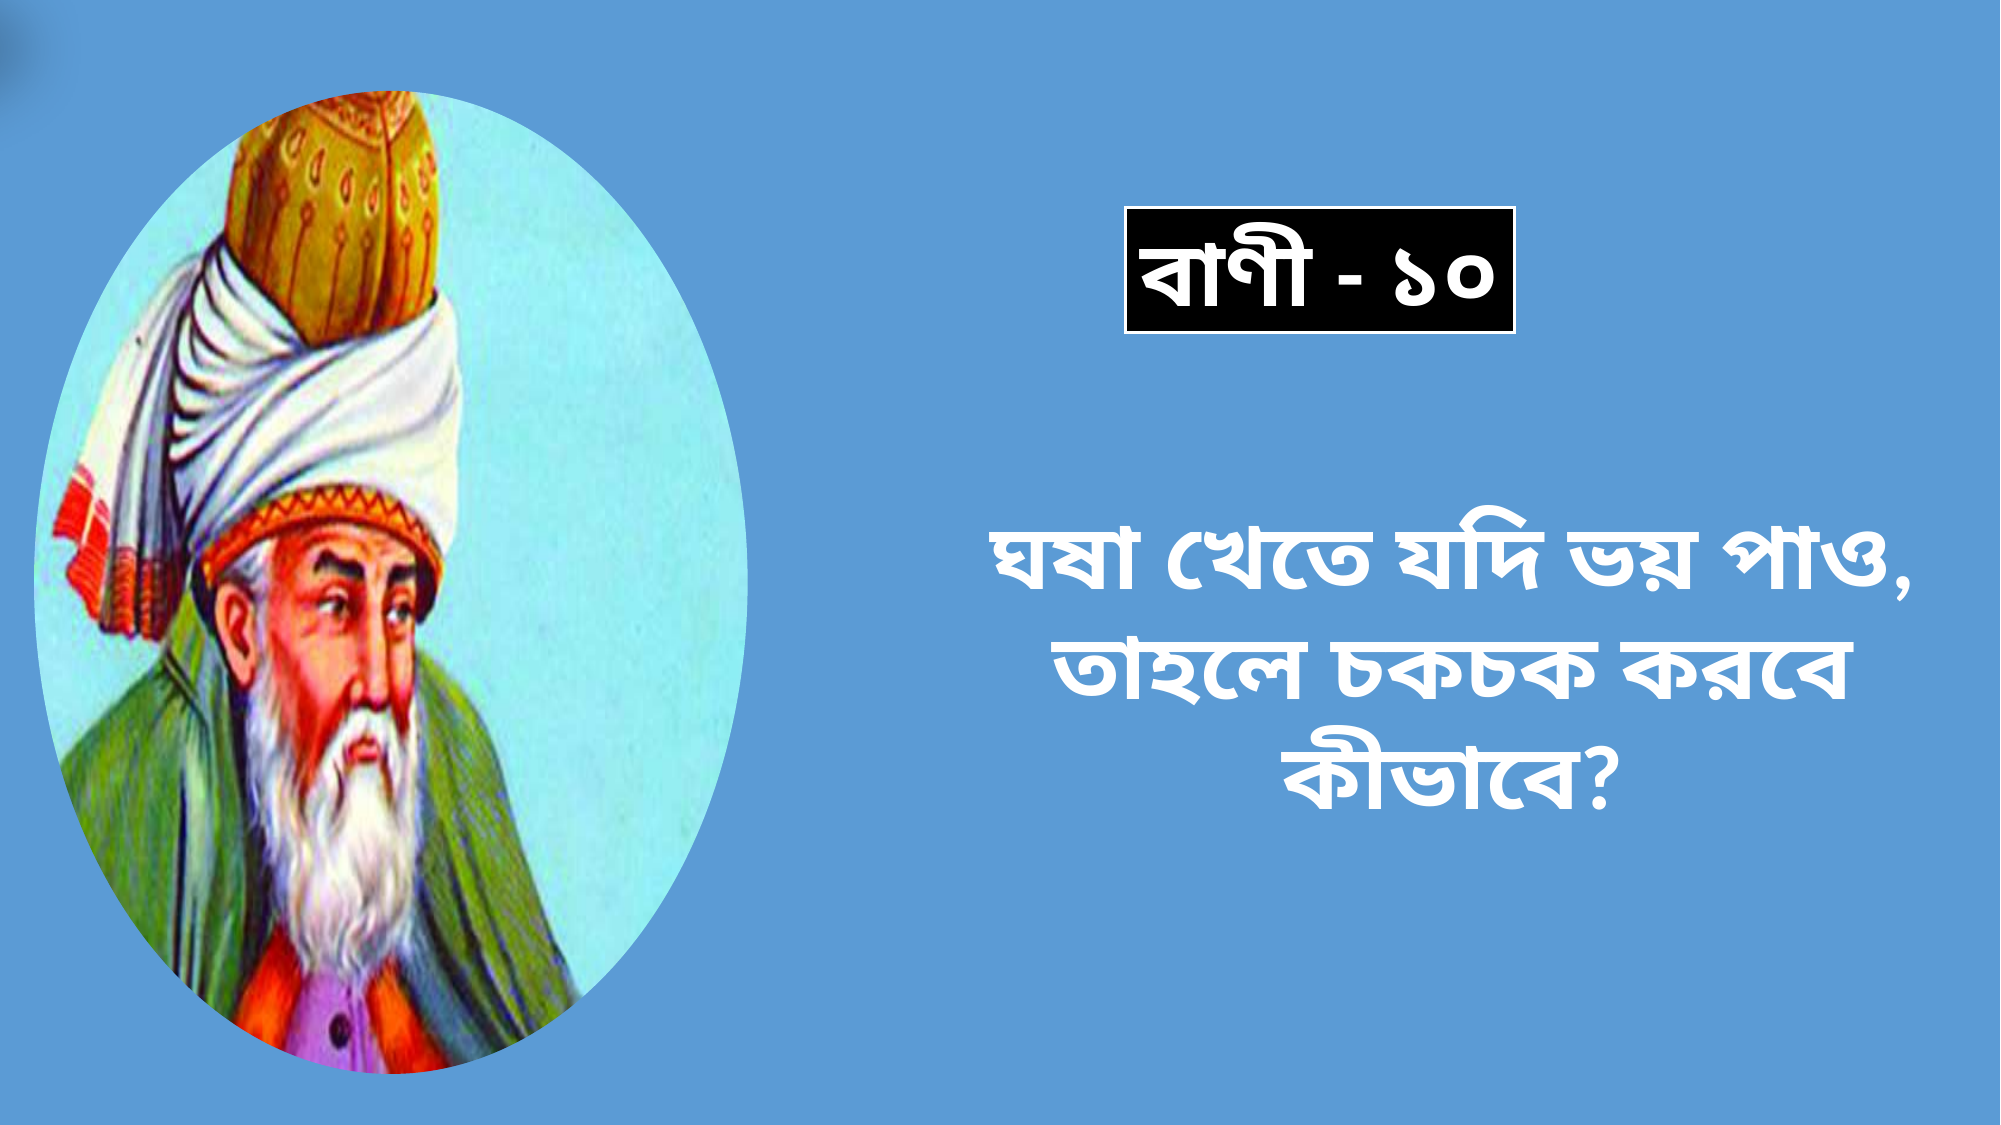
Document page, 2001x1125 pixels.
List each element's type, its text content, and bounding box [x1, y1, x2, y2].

text_box বাণী - ১০ [1124, 206, 1516, 334]
text_box ঘষা খেতে যদি ভয় পাও, তাহলে চকচক করবে কীভাবে? [968, 490, 1938, 836]
picture [33, 90, 748, 1074]
